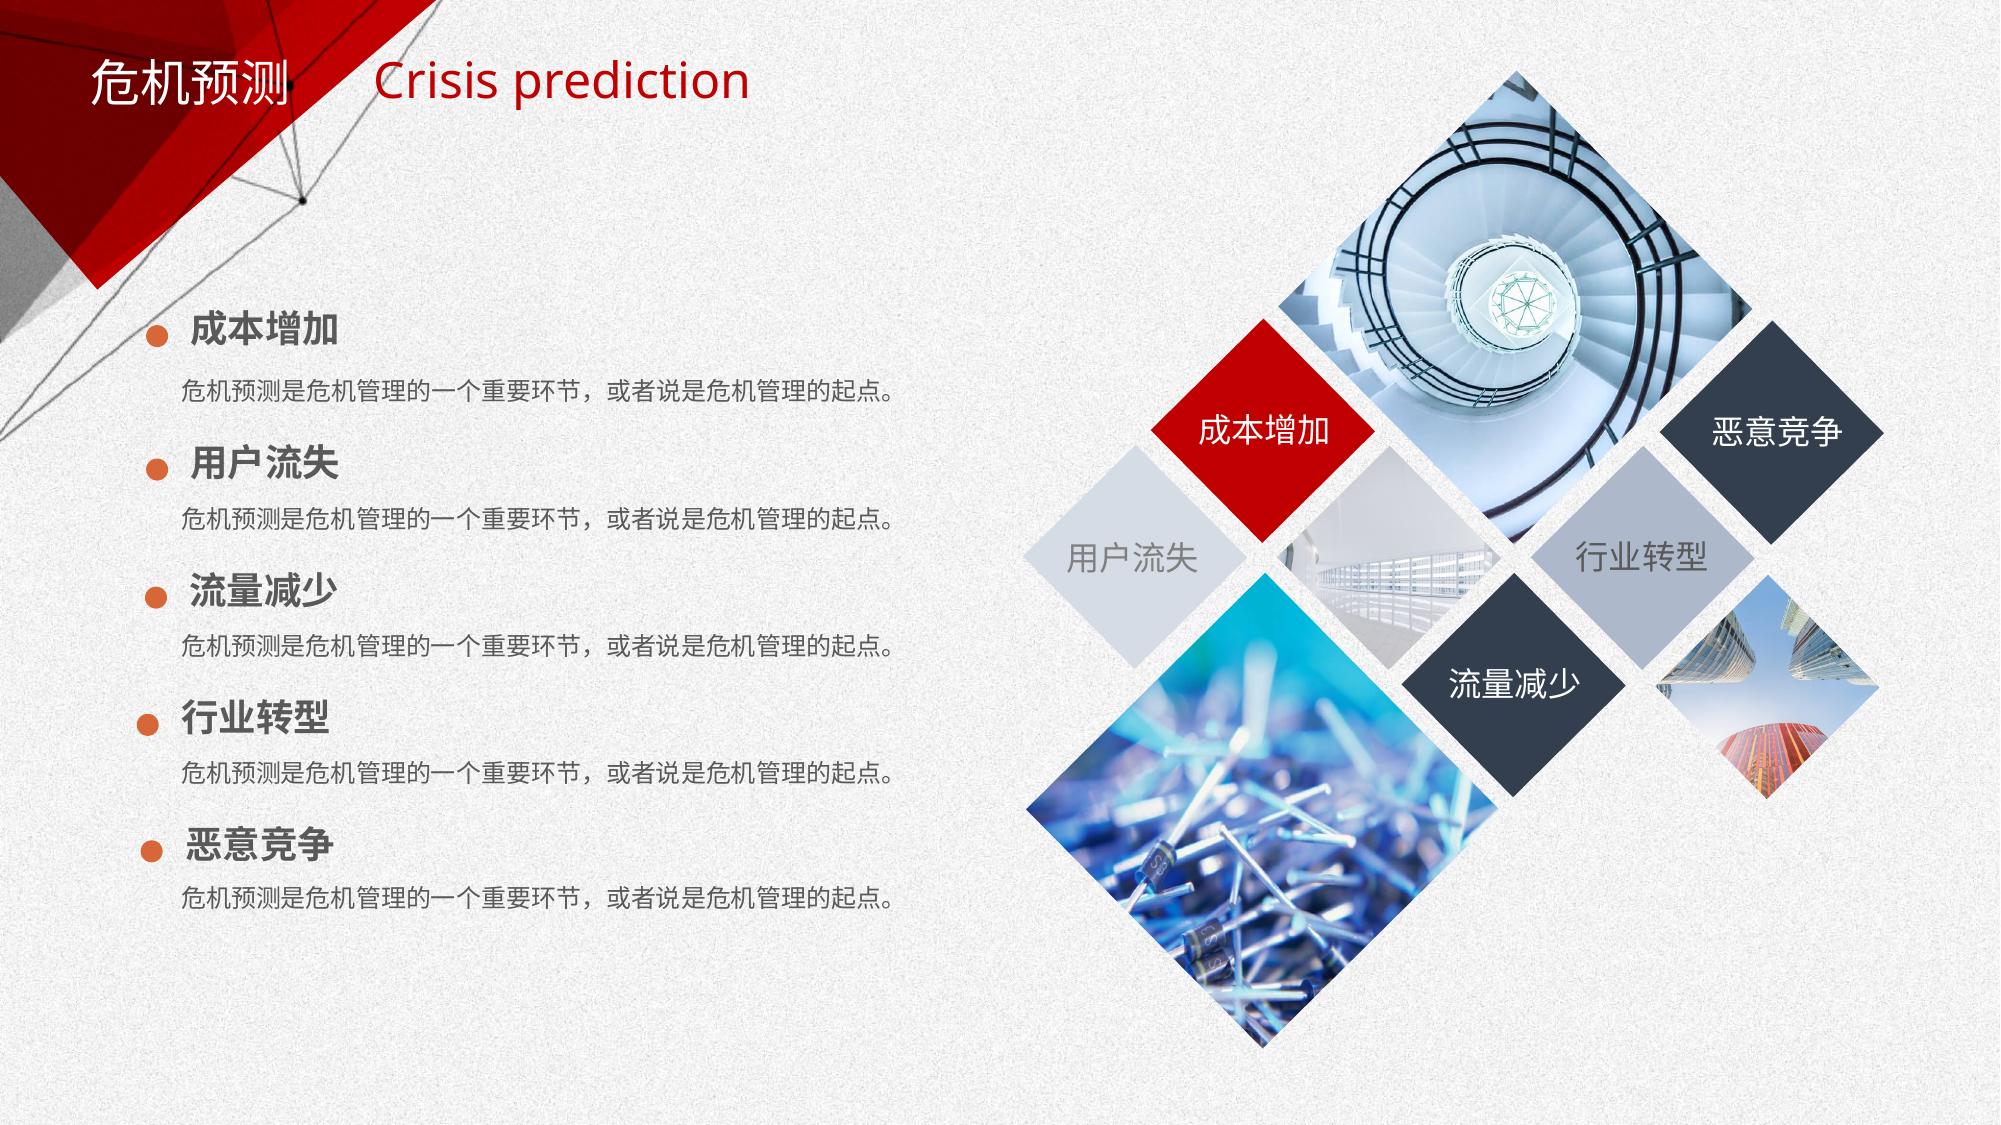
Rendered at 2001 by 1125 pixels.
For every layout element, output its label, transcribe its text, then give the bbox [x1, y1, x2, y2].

picture [0, 0, 2001, 1125]
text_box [127, 431, 934, 542]
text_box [1005, 139, 1906, 979]
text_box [127, 686, 934, 796]
text_box Crisis prediction [528, 41, 884, 116]
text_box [127, 813, 934, 921]
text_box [127, 297, 962, 414]
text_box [127, 559, 934, 669]
